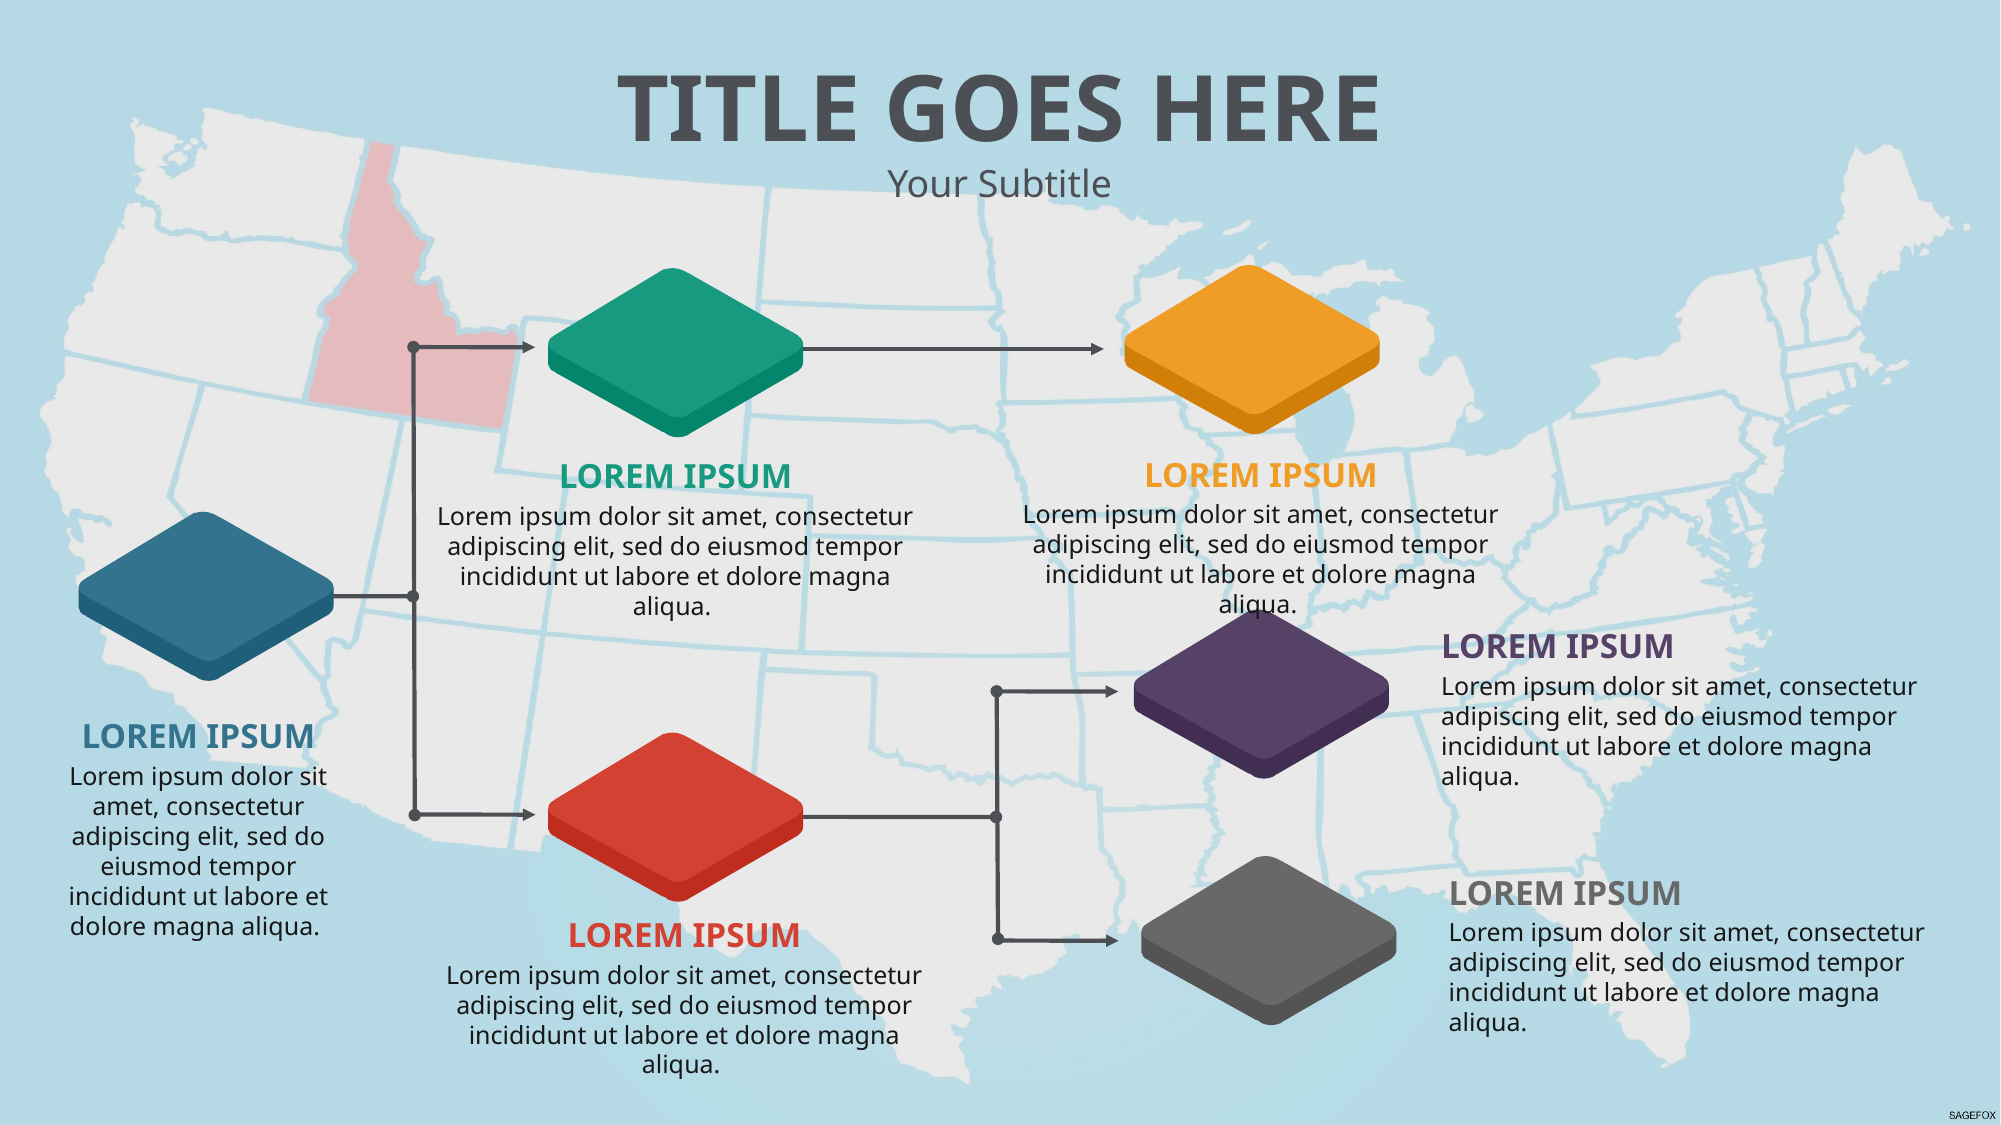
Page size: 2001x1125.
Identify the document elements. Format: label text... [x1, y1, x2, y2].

text_box LOREM IPSUM Lorem ipsum dolor sit amet, consectetur adipiscing elit, sed do eiusmod tempor incididunt ut labore et dolore magna aliqua. [1426, 617, 1952, 798]
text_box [548, 732, 804, 902]
picture [1925, 0, 2001, 1125]
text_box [1133, 609, 1389, 779]
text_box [1141, 855, 1397, 1026]
text_box LOREM IPSUM Lorem ipsum dolor sit amet, consectetur adipiscing elit, sed do eiusmod tempor incididunt ut labore et dolore magna aliqua. [536, 447, 939, 628]
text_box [78, 511, 334, 681]
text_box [785, 691, 1119, 941]
text_box LOREM IPSUM Lorem ipsum dolor sit amet, consectetur adipiscing elit, sed do eiusmod tempor incididunt ut labore et dolore magna aliqua. [422, 906, 948, 1087]
text_box TITLE GOES HERE Your Subtitle [548, 42, 1452, 322]
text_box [1124, 264, 1380, 435]
text_box LOREM IPSUM Lorem ipsum dolor sit amet, consectetur adipiscing elit, sed do eiusmod tempor incididunt ut labore et dolore magna aliqua. [1433, 864, 1959, 1044]
text_box LOREM IPSUM Lorem ipsum dolor sit amet, consectetur adipiscing elit, sed do eiusmod tempor incididunt ut labore et dolore magna aliqua. [998, 446, 1524, 626]
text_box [548, 268, 804, 438]
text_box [322, 347, 536, 816]
text_box LOREM IPSUM Lorem ipsum dolor sit amet, consectetur adipiscing elit, sed do eiusmod tempor incididunt ut labore et dolore magna aliqua. [28, 708, 369, 948]
